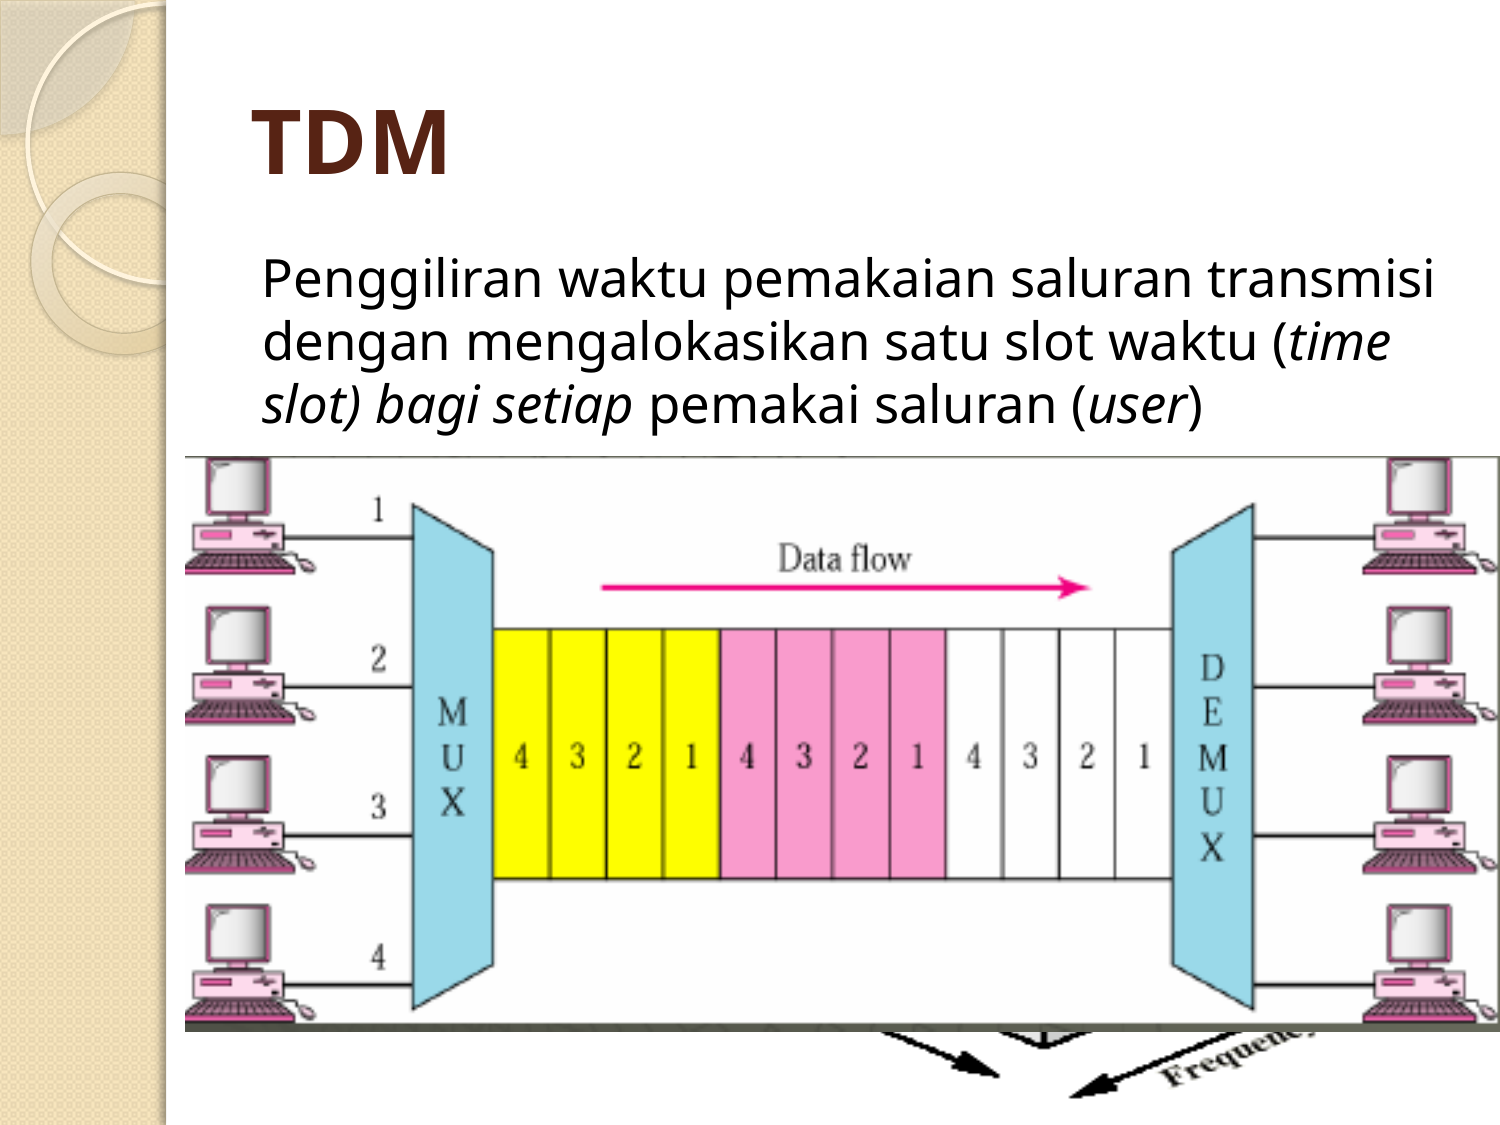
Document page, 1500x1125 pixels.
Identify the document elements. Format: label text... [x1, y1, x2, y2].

picture [185, 445, 1500, 1125]
list Penggiliran waktu pemakaian saluran transmisi dengan mengalokasikan satu slot waktu (time slot) bagi setiap pemakai saluran (user) [235, 237, 1466, 453]
title TDM [235, 45, 1466, 233]
